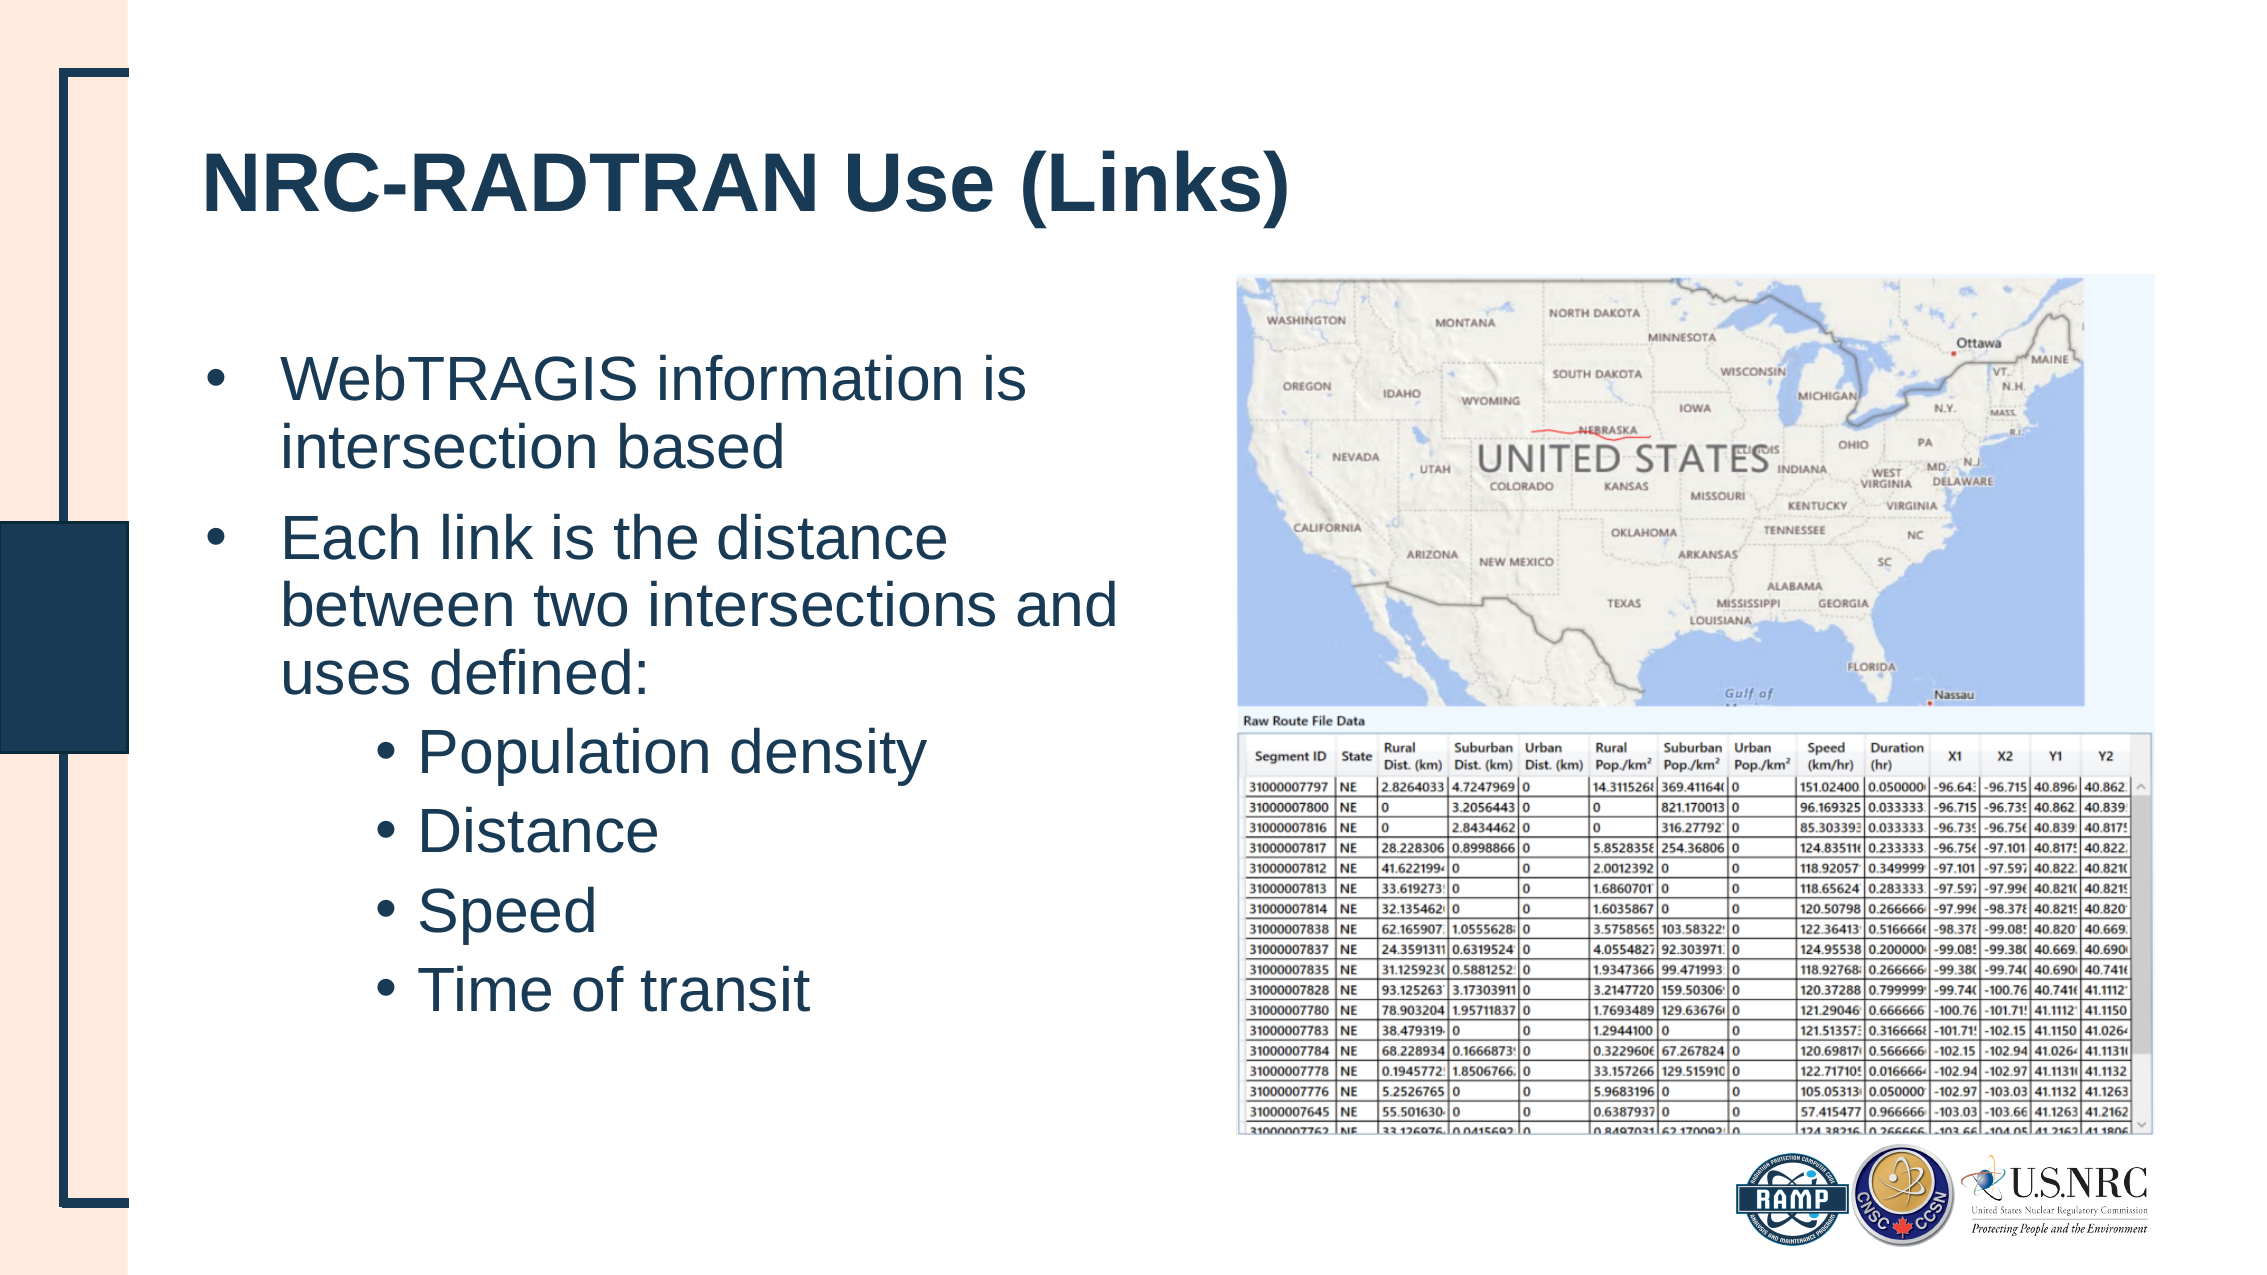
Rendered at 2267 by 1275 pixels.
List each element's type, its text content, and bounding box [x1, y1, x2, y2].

title NRC-RADTRAN Use (Links) [186, 79, 2142, 290]
picture [1235, 274, 2155, 1137]
list WebTRAGIS information is intersection based Each link is the distance between two intersections and uses defined: Population density Distance Speed Time of transit [190, 339, 1199, 1149]
picture [1736, 1141, 2156, 1250]
